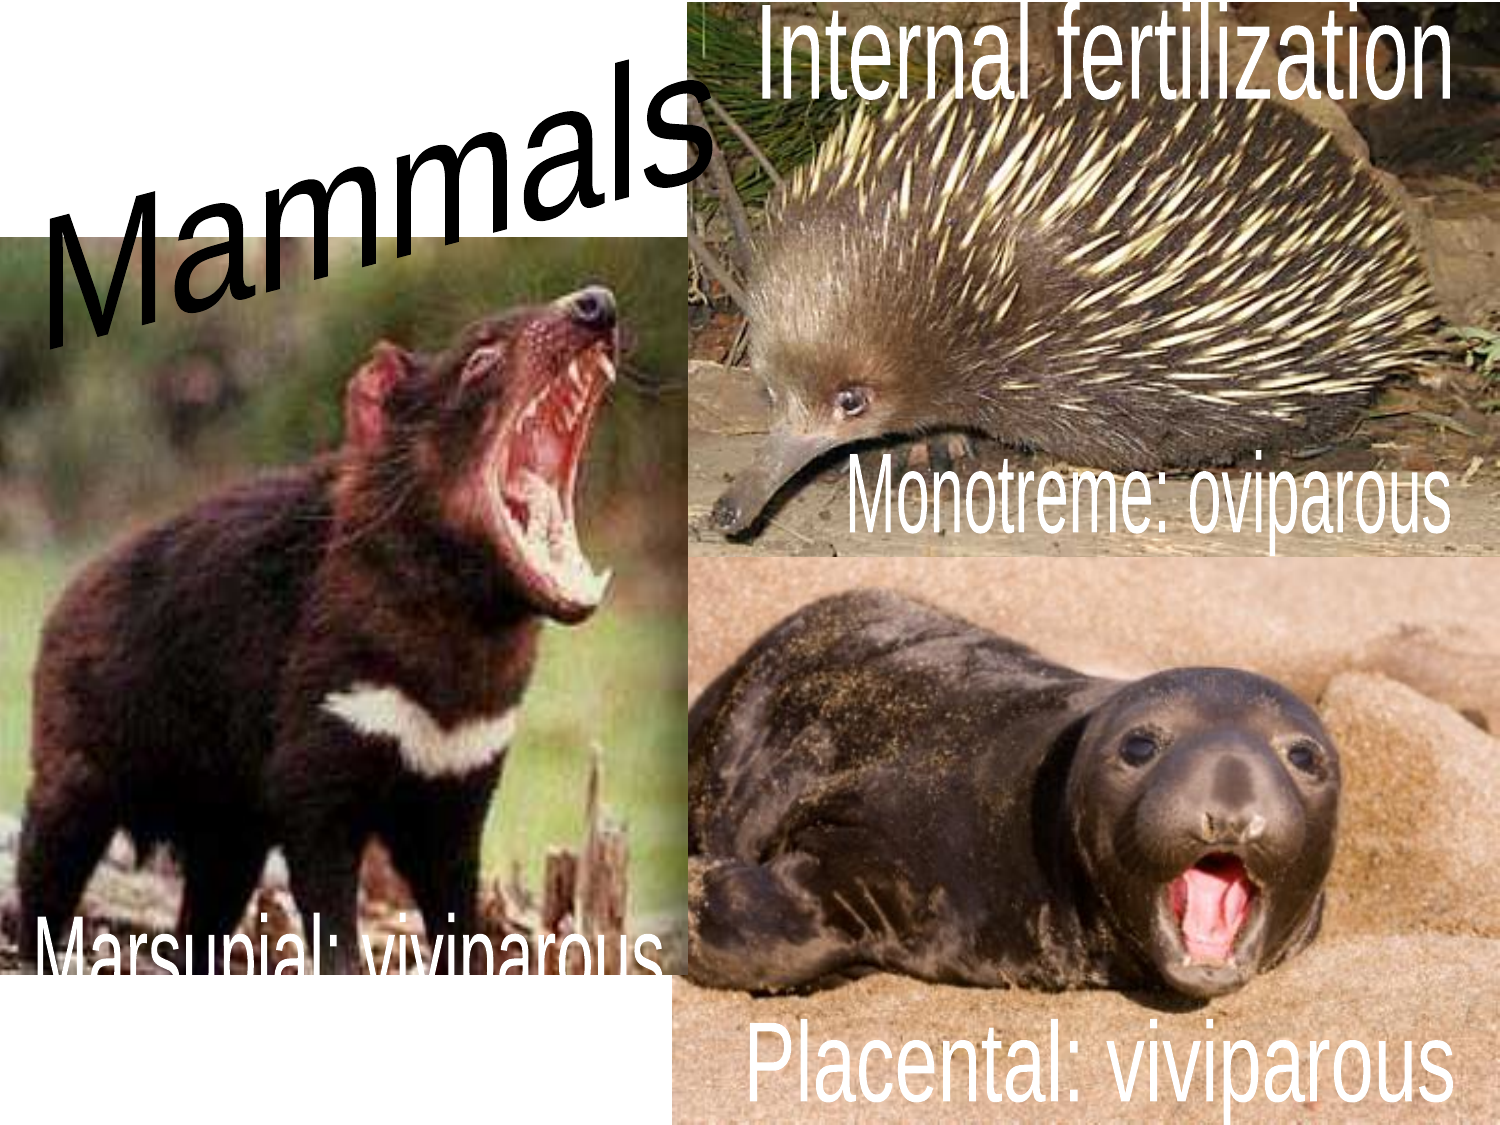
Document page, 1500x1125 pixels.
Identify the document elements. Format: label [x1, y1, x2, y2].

picture [672, 557, 1500, 1125]
list [687, 1, 1500, 557]
list [0, 237, 688, 976]
